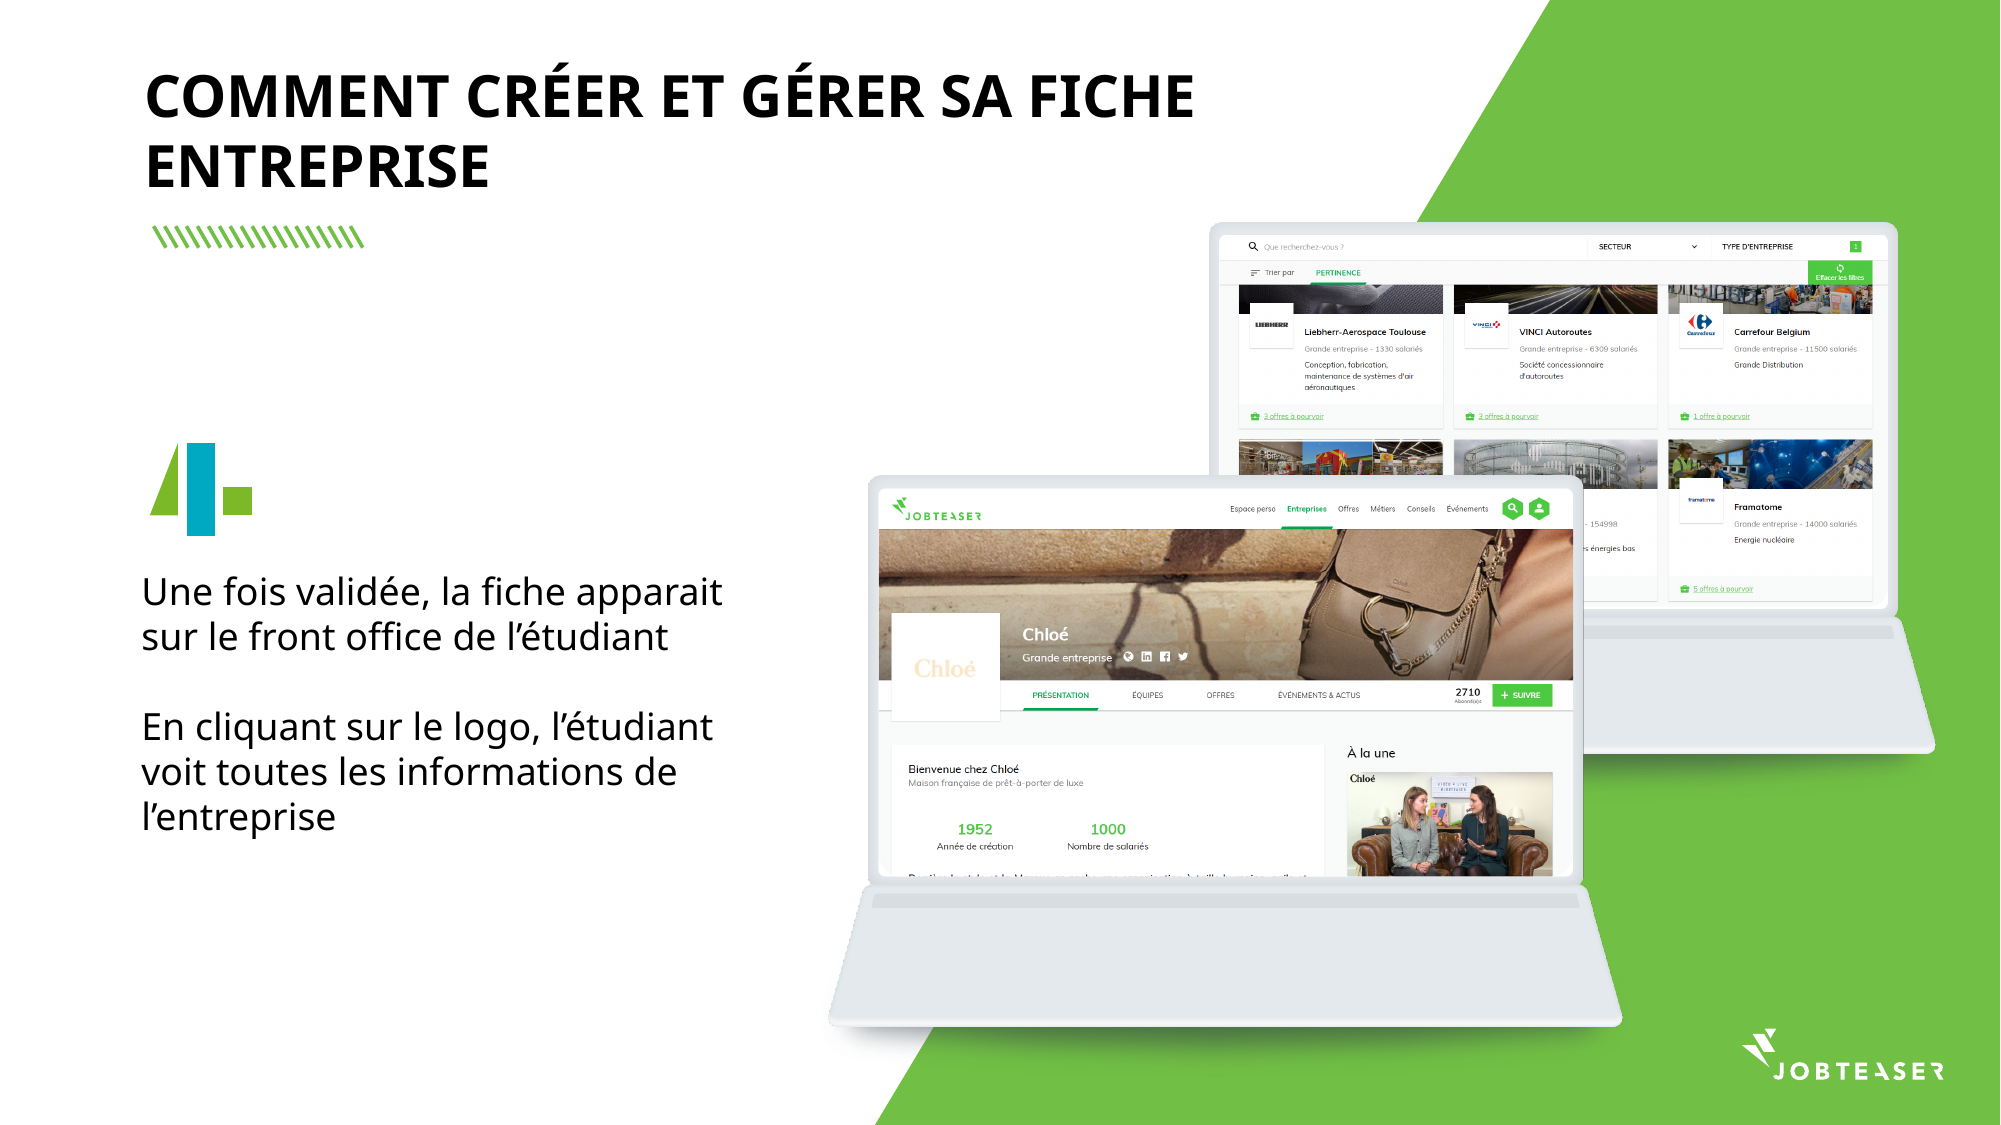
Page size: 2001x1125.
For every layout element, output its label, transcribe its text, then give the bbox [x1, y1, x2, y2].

text_box Une fois validée, la fiche apparait sur le front office de l’étudiant En cliquant sur le logo, l’étudiant voit toutes les informations de l’entreprise [126, 560, 791, 845]
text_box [149, 442, 252, 537]
title COMMENT CRÉER ET GÉRER SA FICHE ENTREPRISE [129, 0, 1358, 207]
picture [820, 222, 1941, 1078]
